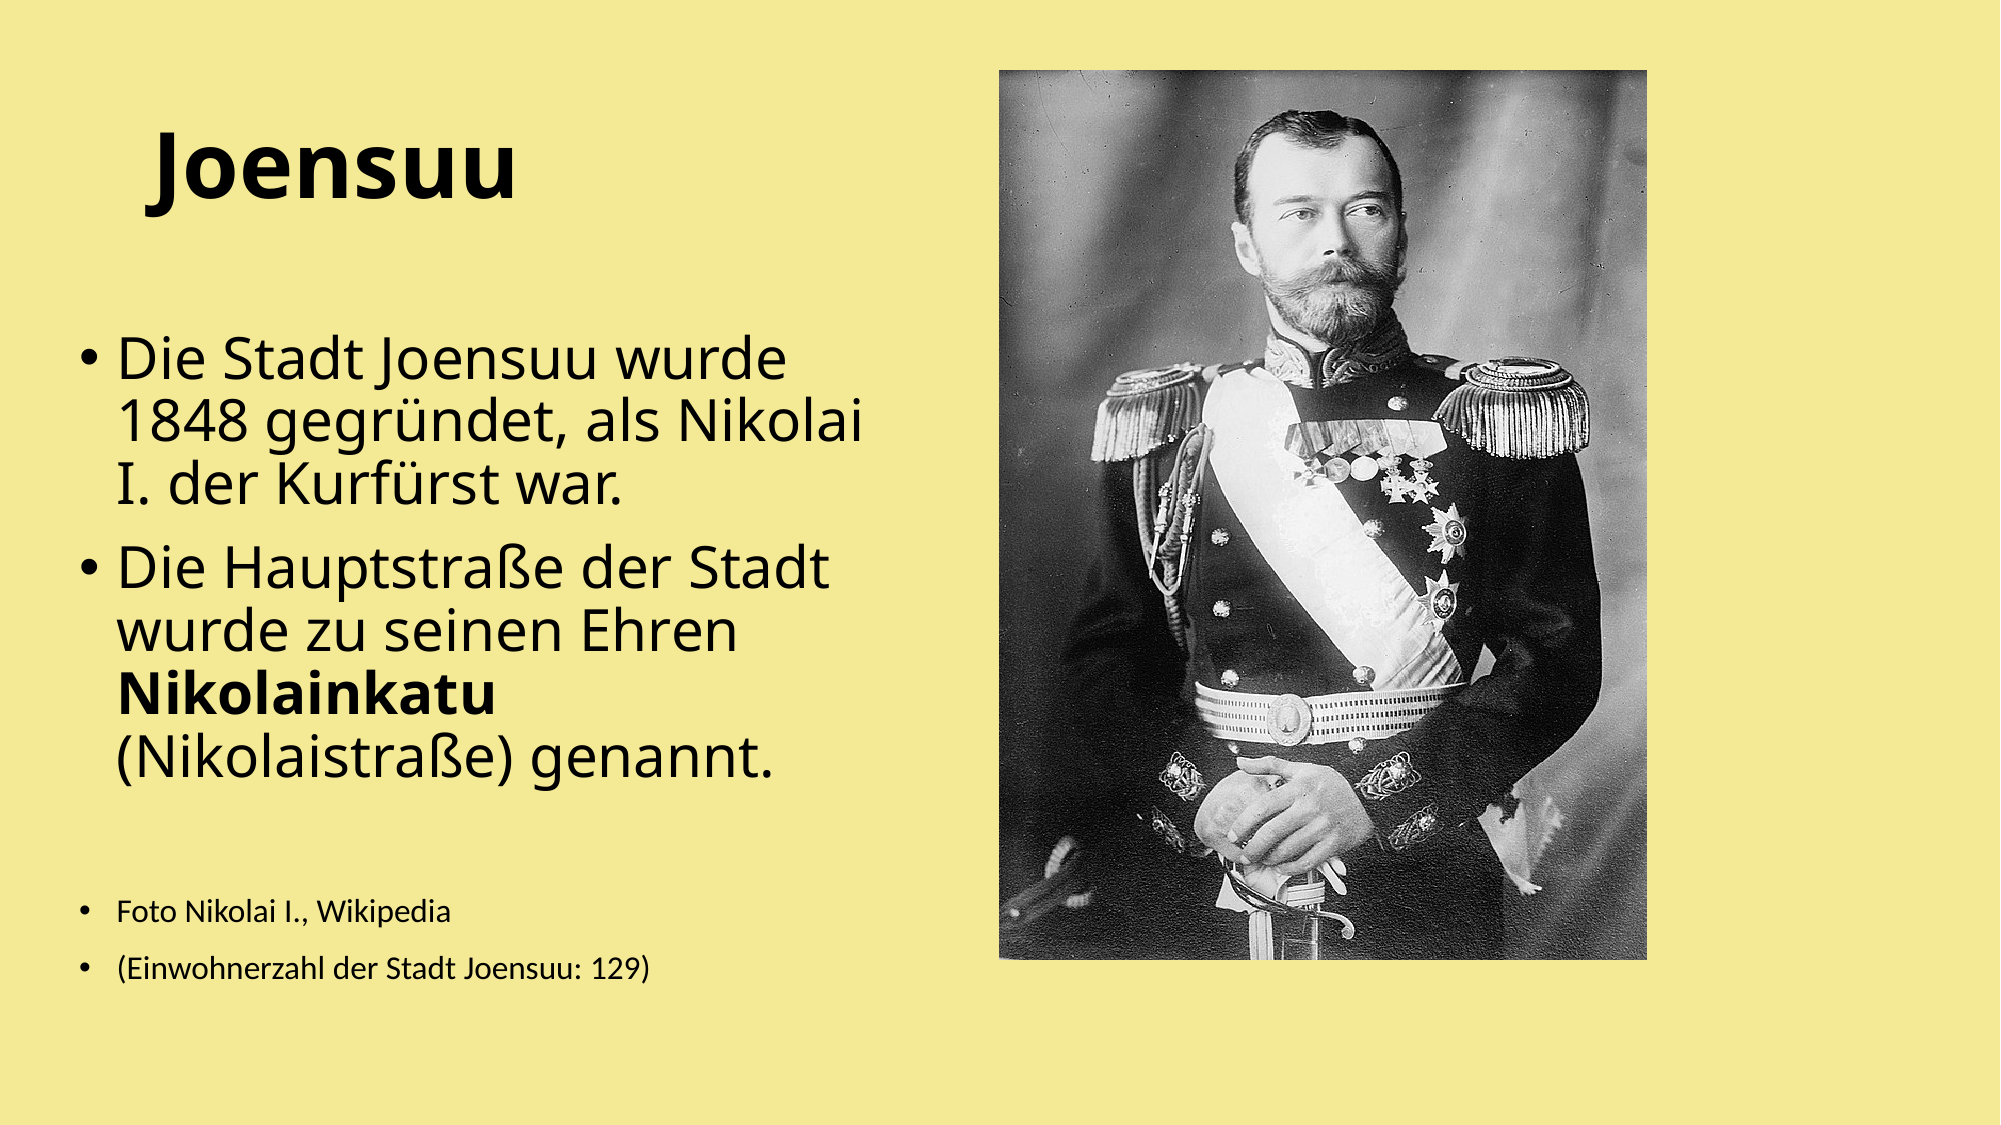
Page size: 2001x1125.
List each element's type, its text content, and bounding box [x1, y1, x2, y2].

title Joensuu [137, 59, 1863, 278]
picture [999, 70, 1647, 960]
list Die Stadt Joensuu wurde 1848 gegründet, als Nikolai I. der Kurfürst war. Die Hauptstraße der Stadt wurde zu seinen Ehren Nikolainkatu (Nikolaistraße) genannt. Foto Nikolai I., Wikipedia (Einwohnerzahl der Stadt Joensuu: 129) [64, 321, 911, 1036]
